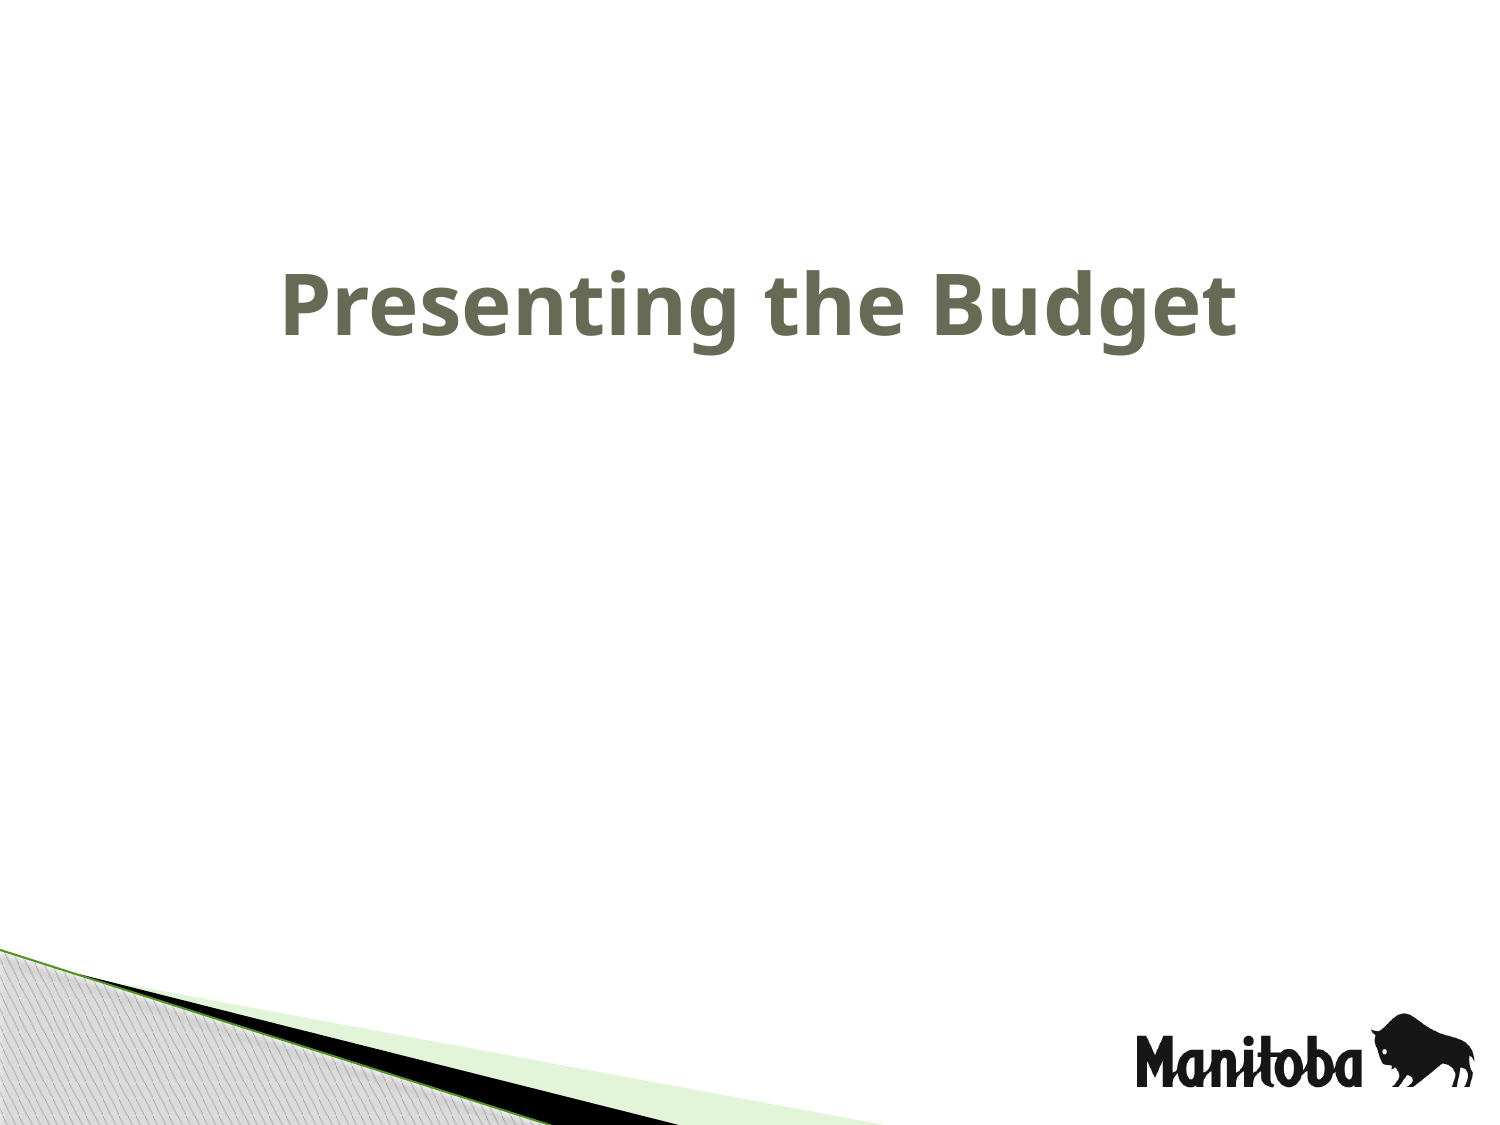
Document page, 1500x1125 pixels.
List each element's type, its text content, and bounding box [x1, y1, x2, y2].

list Presenting the Budget [75, 243, 1425, 986]
picture [1137, 1012, 1475, 1088]
